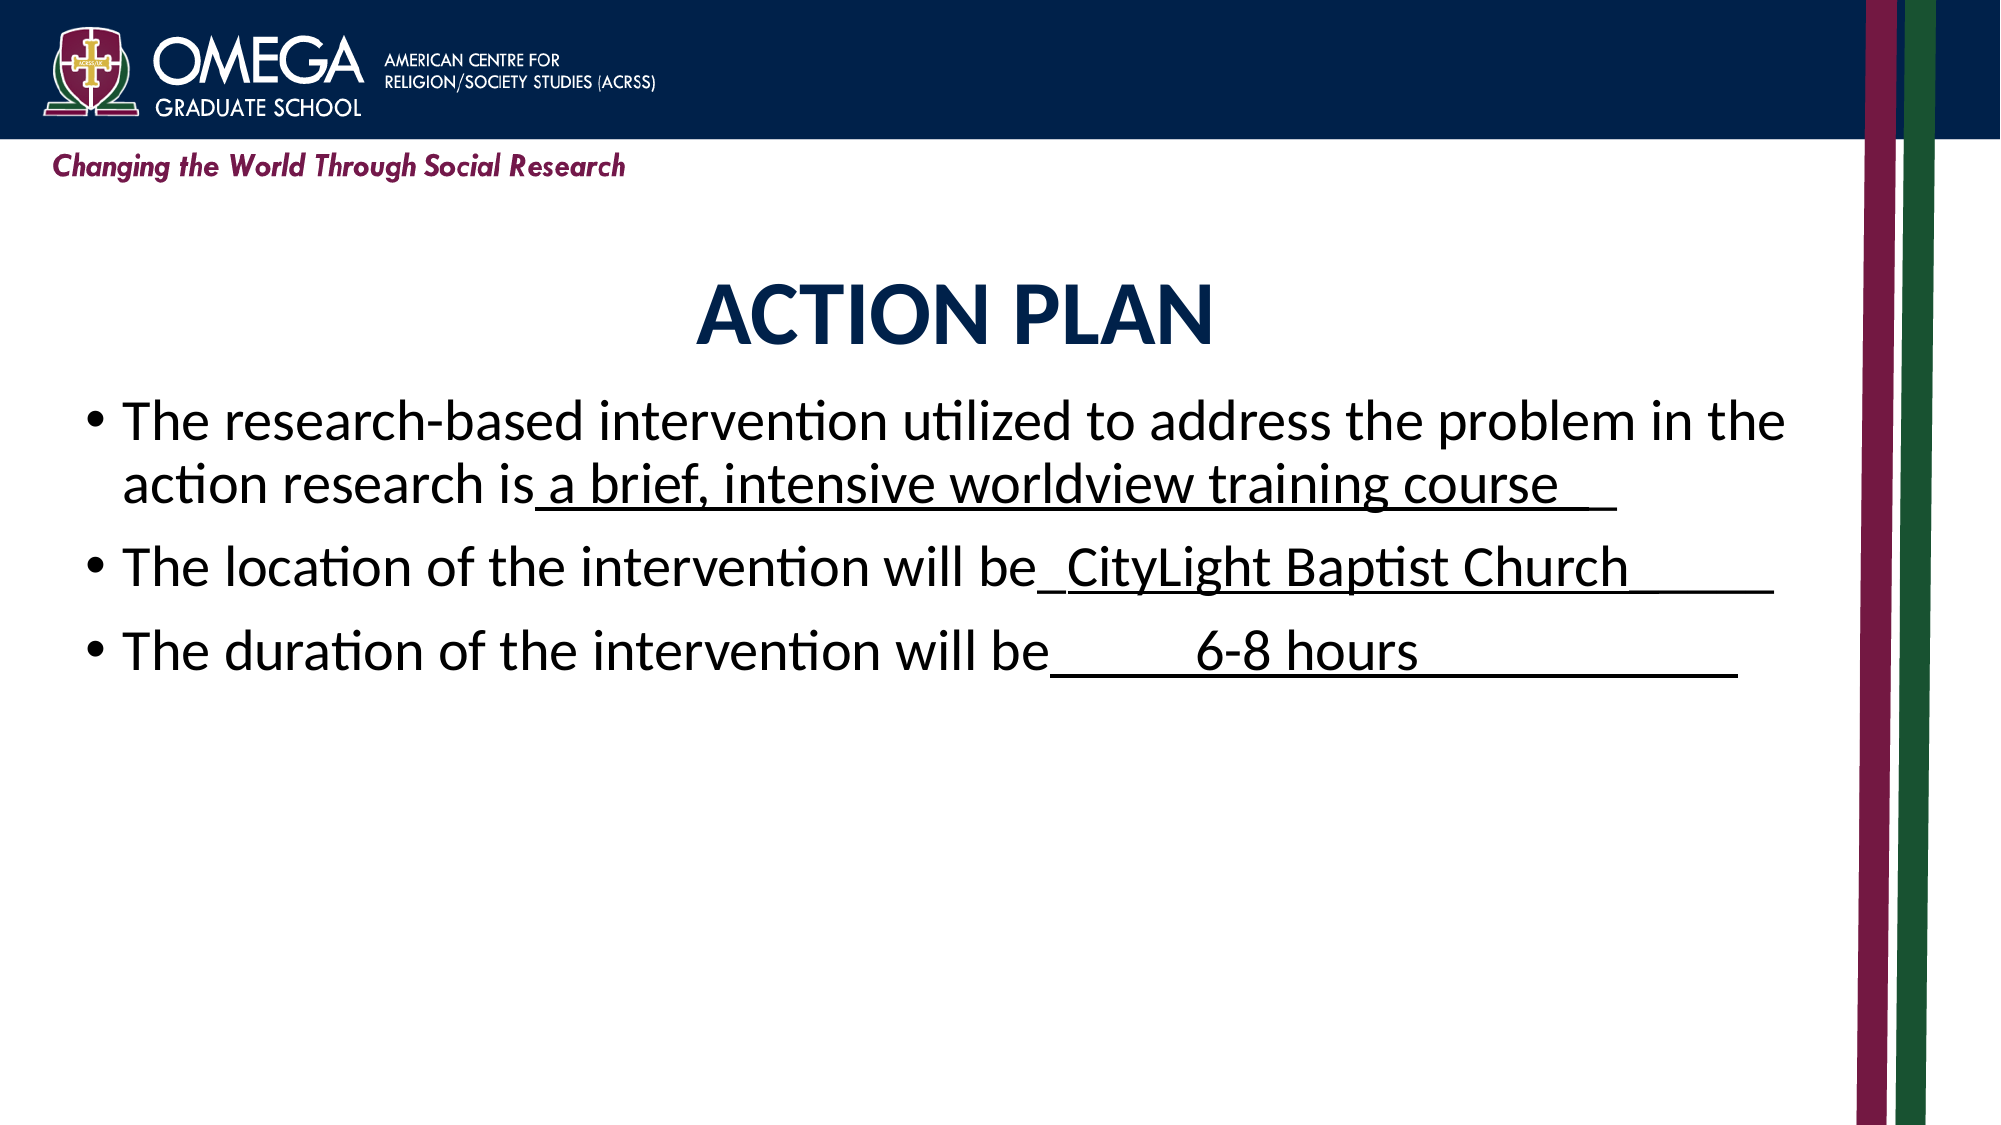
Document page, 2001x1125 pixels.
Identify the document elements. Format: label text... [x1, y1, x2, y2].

title ACTION PLAN [70, 246, 1843, 382]
picture [0, 0, 2000, 1125]
list The research-based intervention utilized to address the problem in the action research is a brief, intensive worldview training course__ The location of the intervention will be_CityLight Baptist Church_____ The duration of the intervention will be_____6-8 hours___________ [70, 382, 1843, 1014]
